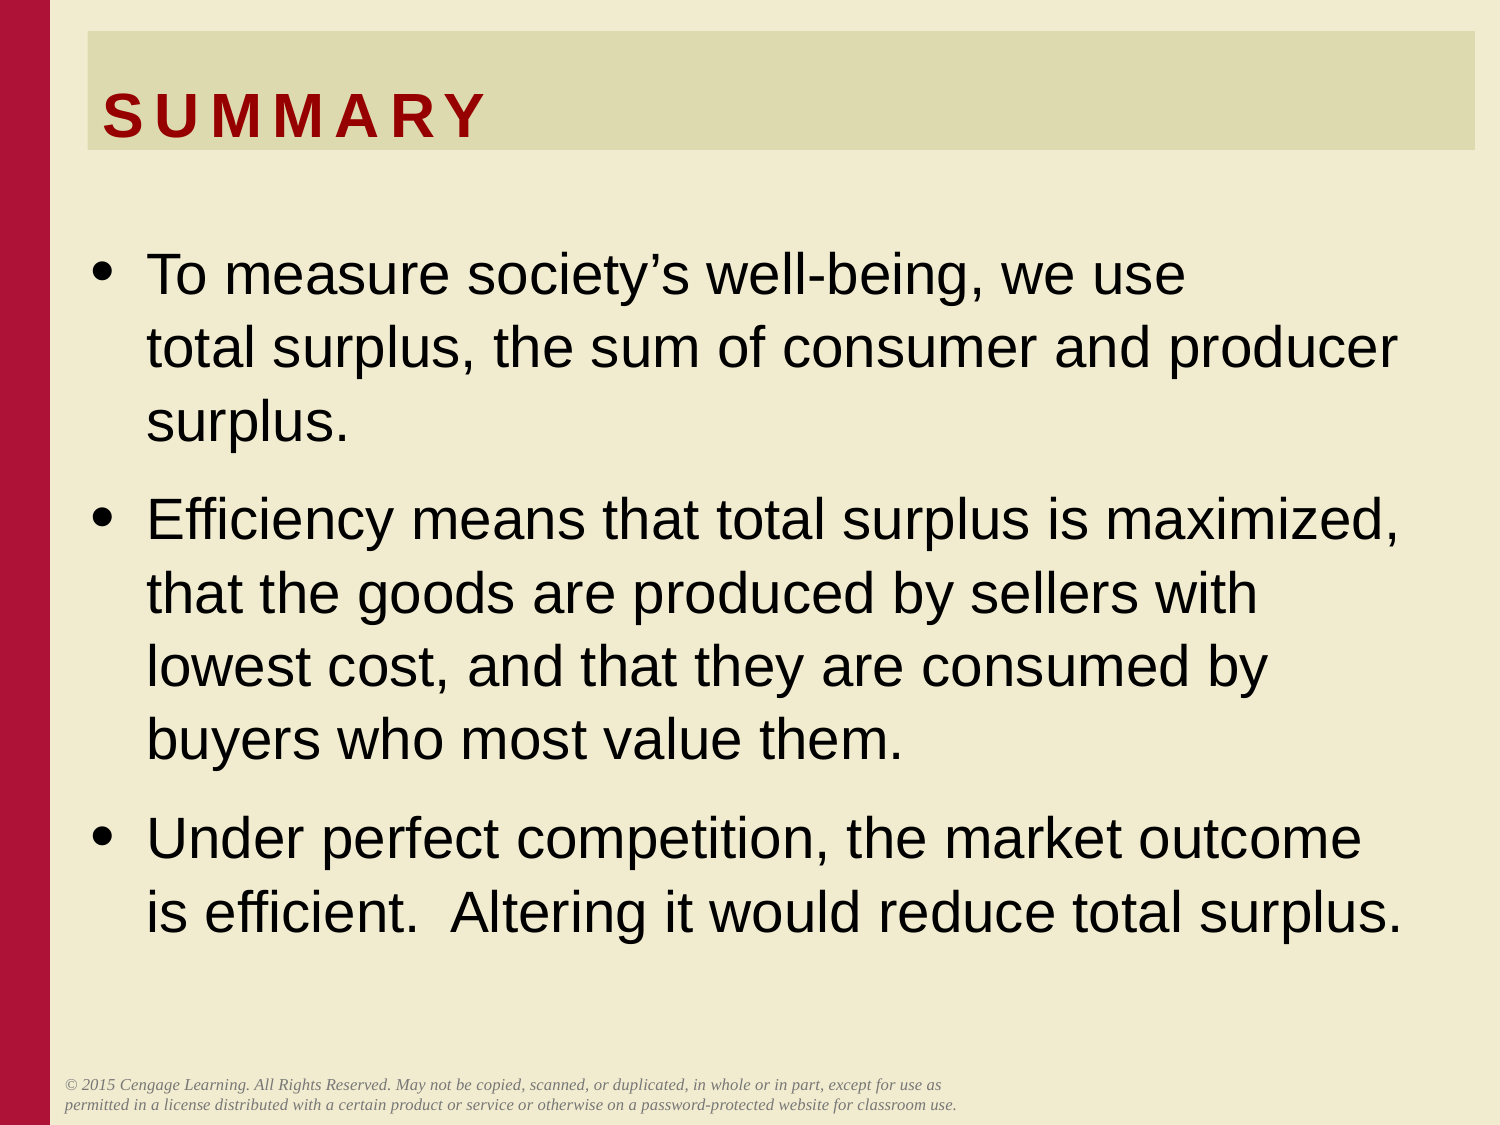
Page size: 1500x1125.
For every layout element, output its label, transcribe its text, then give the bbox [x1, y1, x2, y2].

text_box © 2015 Cengage Learning. All Rights Reserved. May not be copied, scanned, or duplicated, in whole or in part, except for use as permitted in a license distributed with a certain product or service or otherwise on a password-protected website for classroom use. [49, 1066, 977, 1121]
title SUMMARY [87, 30, 1476, 151]
text_box [0, 0, 50, 1125]
list To measure society’s well-being, we use total surplus, the sum of consumer and producer surplus. Efficiency means that total surplus is maximized, that the goods are produced by sellers with lowest cost, and that they are consumed by buyers who most value them. Under perfect competition, the market outcome is efficient. Altering it would reduce total surplus. [74, 224, 1426, 1063]
